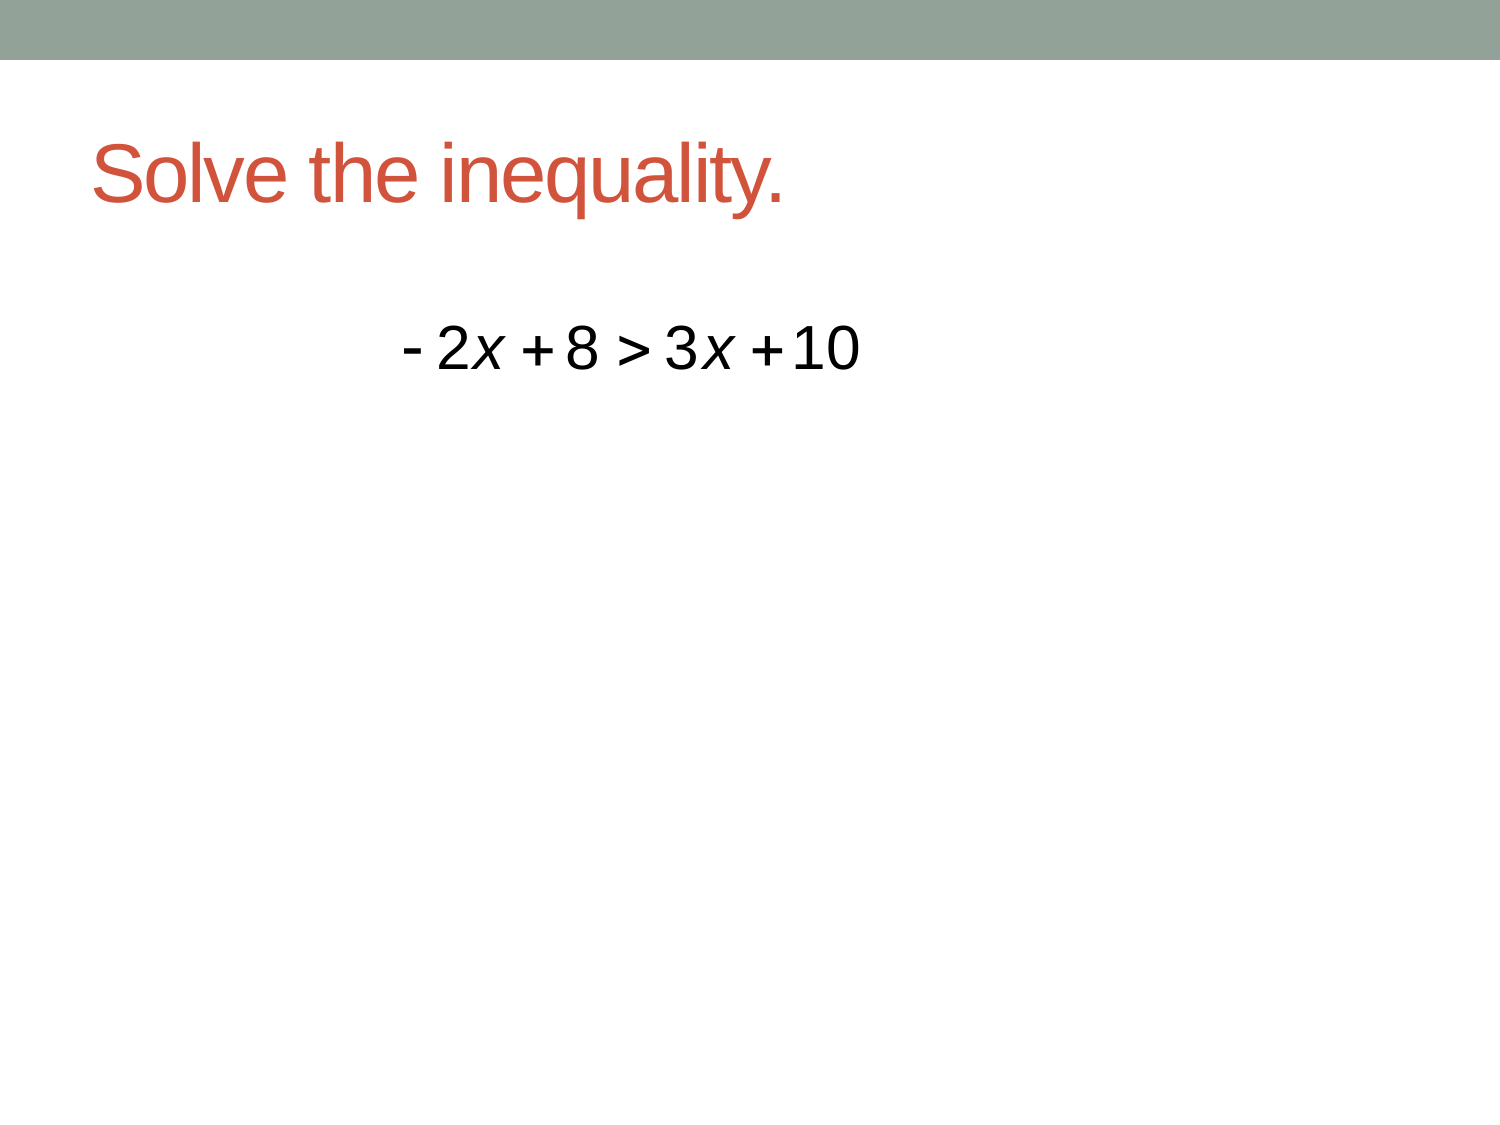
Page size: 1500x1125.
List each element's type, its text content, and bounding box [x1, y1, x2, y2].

title Solve the inequality. [75, 87, 1425, 250]
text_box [392, 312, 871, 386]
